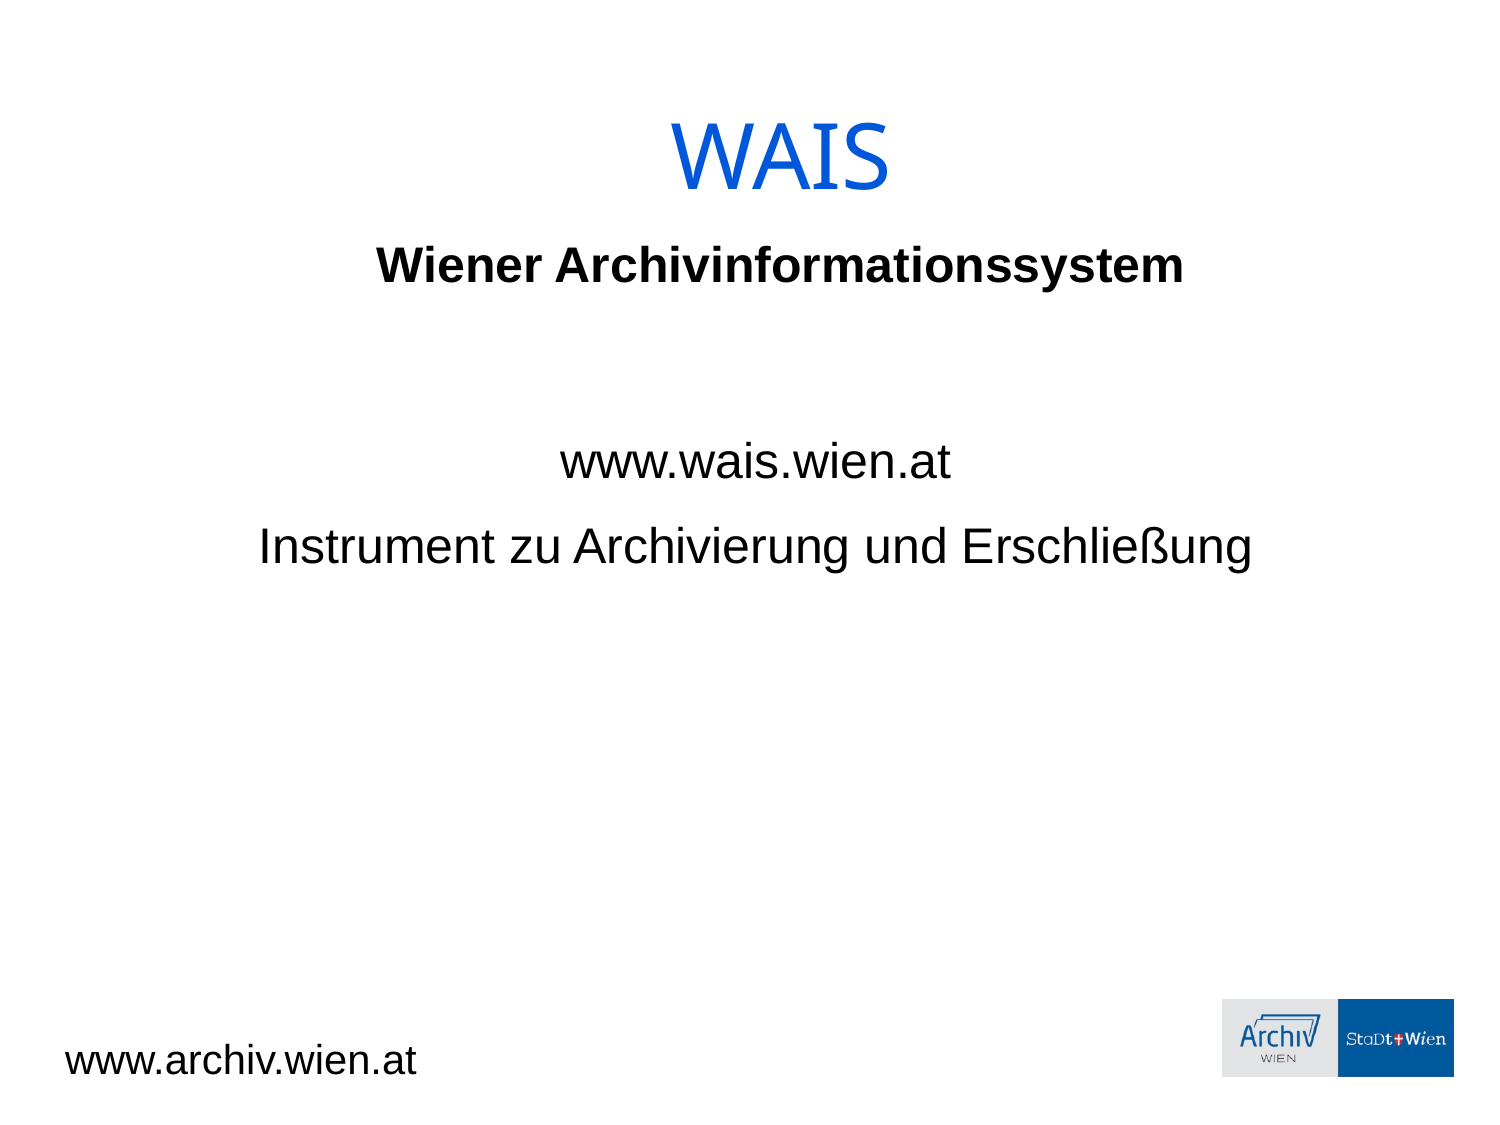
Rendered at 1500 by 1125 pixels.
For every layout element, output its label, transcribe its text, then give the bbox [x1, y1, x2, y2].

text_box WAIS Wiener Archivinformationssystem [99, 90, 1463, 300]
picture [1222, 999, 1454, 1077]
text_box www.wais.wien.at Instrument zu Archivierung und Erschließung [74, 420, 1438, 666]
footer www.archiv.wien.at [50, 1025, 525, 1088]
